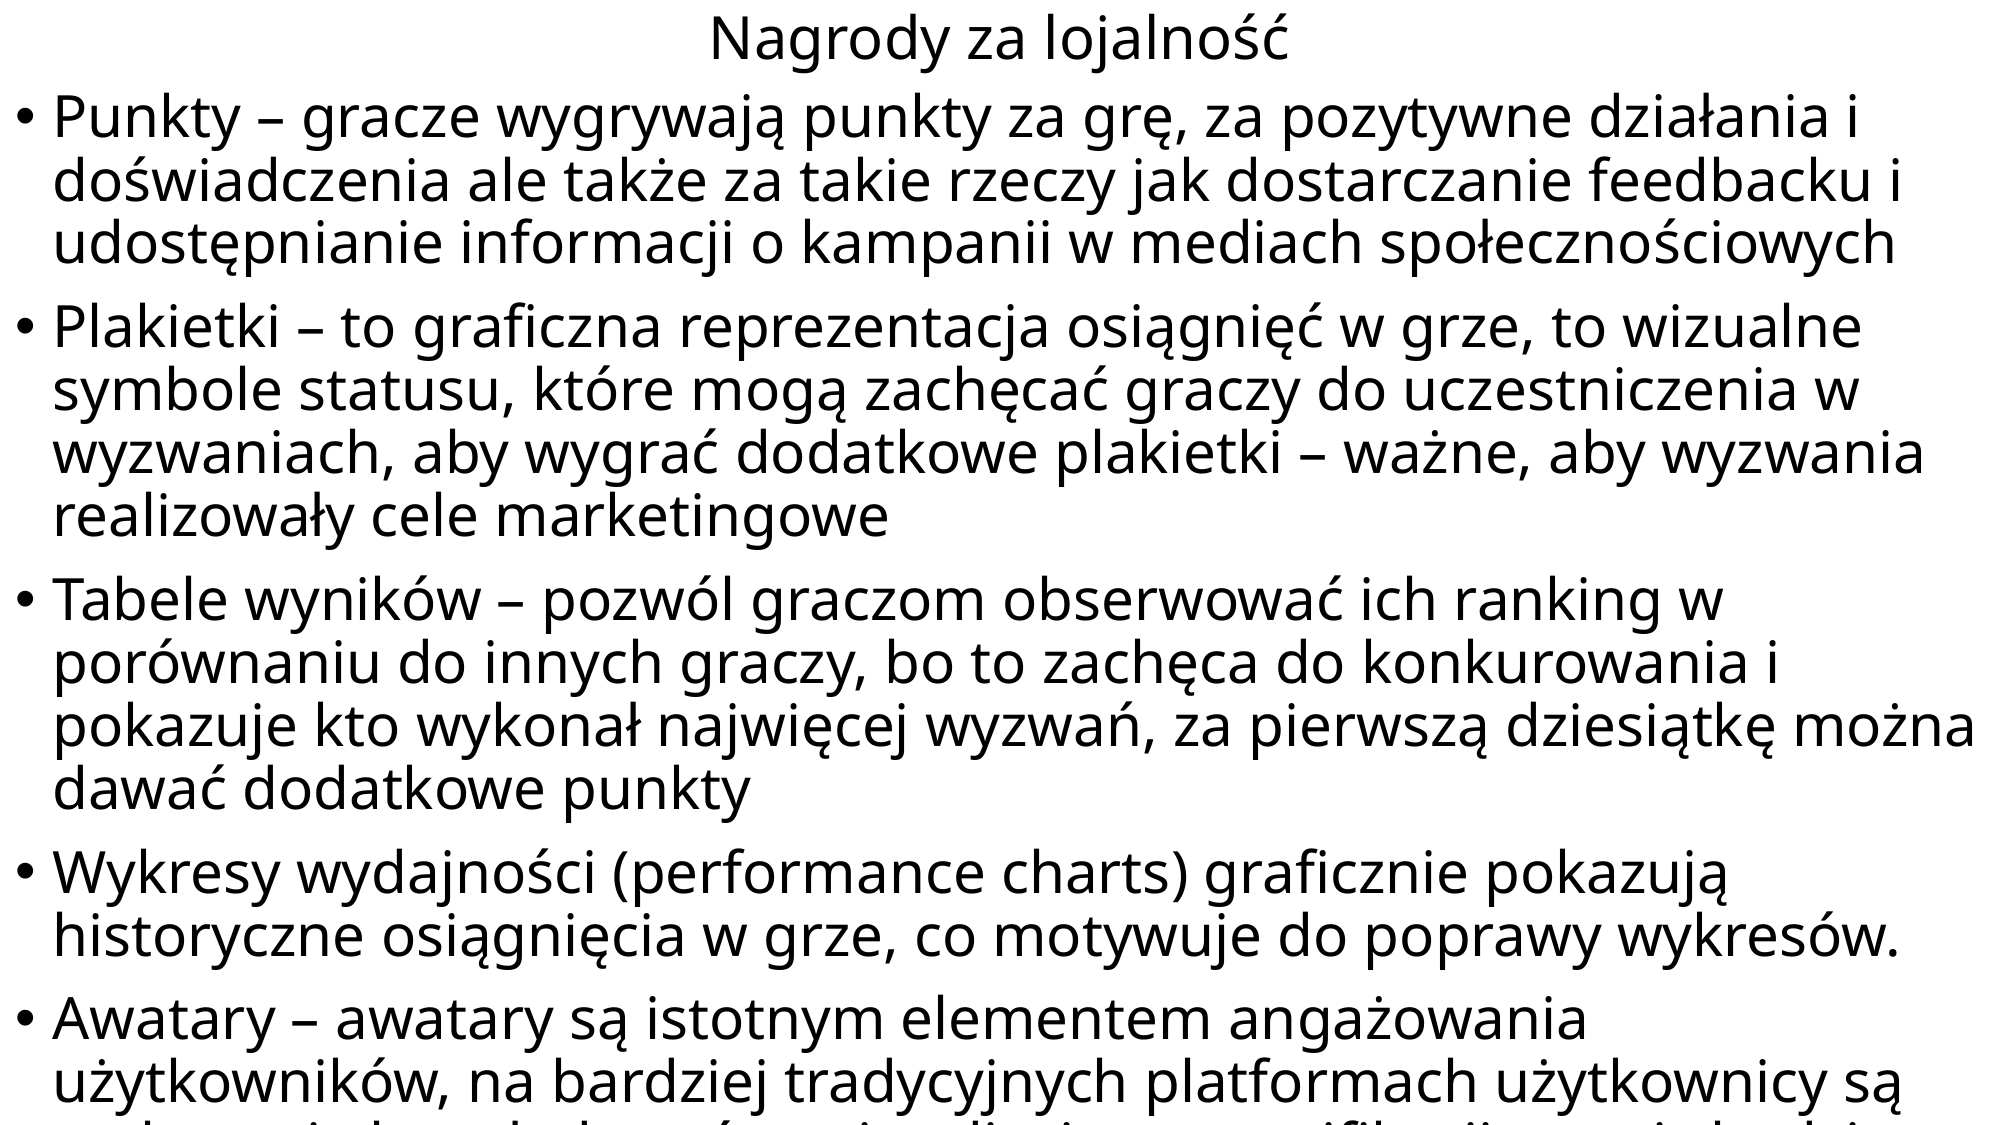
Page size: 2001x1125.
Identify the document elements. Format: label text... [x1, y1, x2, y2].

title Nagrody za lojalność [137, 0, 1863, 80]
list Punkty – gracze wygrywają punkty za grę, za pozytywne działania i doświadczenia ale także za takie rzeczy jak dostarczanie feedbacku i udostępnianie informacji o kampanii w mediach społecznościowych Plakietki – to graficzna reprezentacja osiągnięć w grze, to wizualne symbole statusu, które mogą zachęcać graczy do uczestniczenia w wyzwaniach, aby wygrać dodatkowe plakietki – ważne, aby wyzwania realizowały cele marketingowe Tabele wyników – pozwól graczom obserwować ich ranking w porównaniu do innych graczy, bo to zachęca do konkurowania i pokazuje kto wykonał najwięcej wyzwań, za pierwszą dziesiątkę można dawać dodatkowe punkty Wykresy wydajności (performance charts) graficznie pokazują historyczne osiągnięcia w grze, co motywuje do poprawy wykresów. Awatary – awatary są istotnym elementem angażowania użytkowników, na bardziej tradycyjnych platformach użytkownicy są zachęcani aby załadować swoje zdjęcie, w gamifikacji raczej chodzi o dostosowanie postaci do gracza [0, 80, 2000, 1125]
